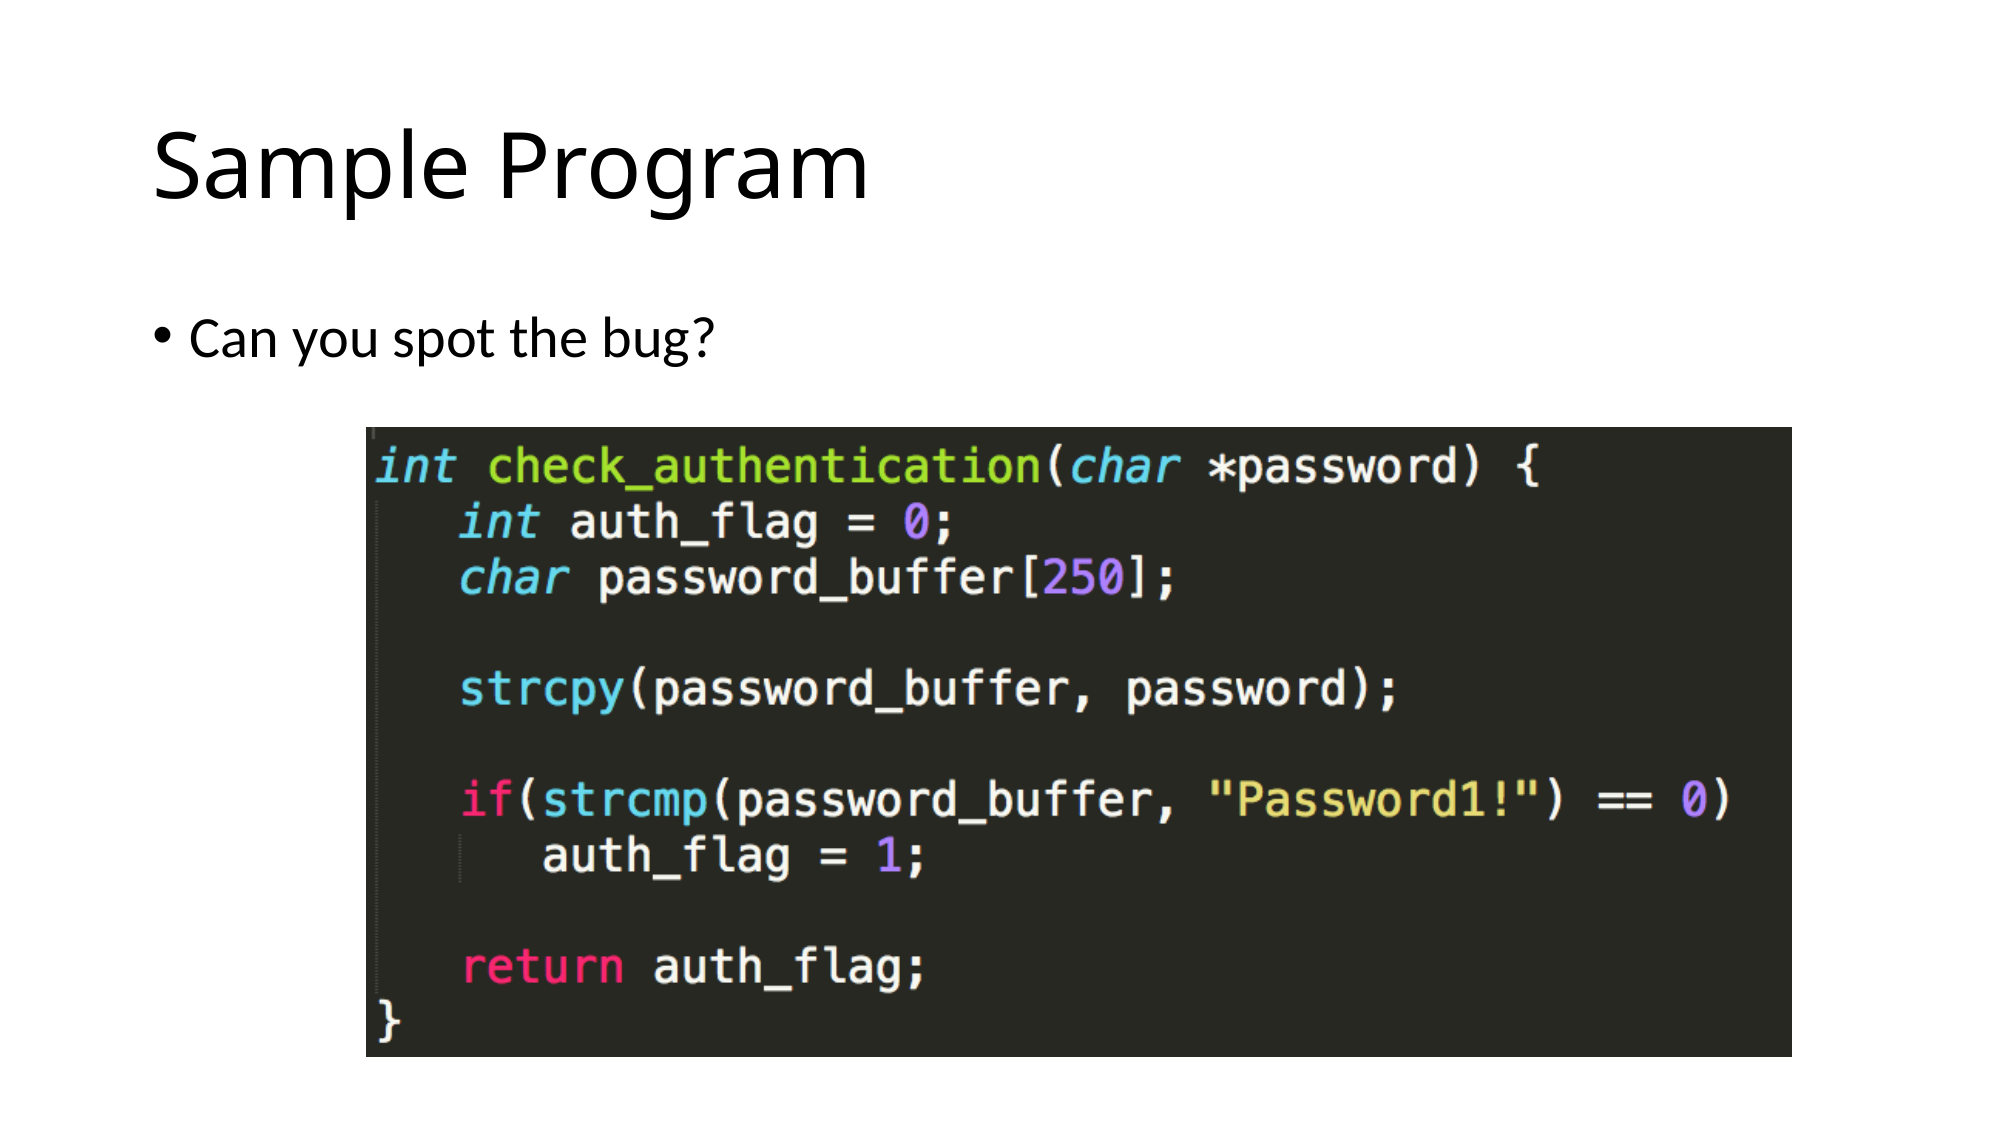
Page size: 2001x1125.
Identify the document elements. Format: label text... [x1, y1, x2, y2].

title Sample Program [137, 59, 1863, 278]
list Can you spot the bug? [137, 299, 1863, 1014]
picture [366, 427, 1792, 1057]
